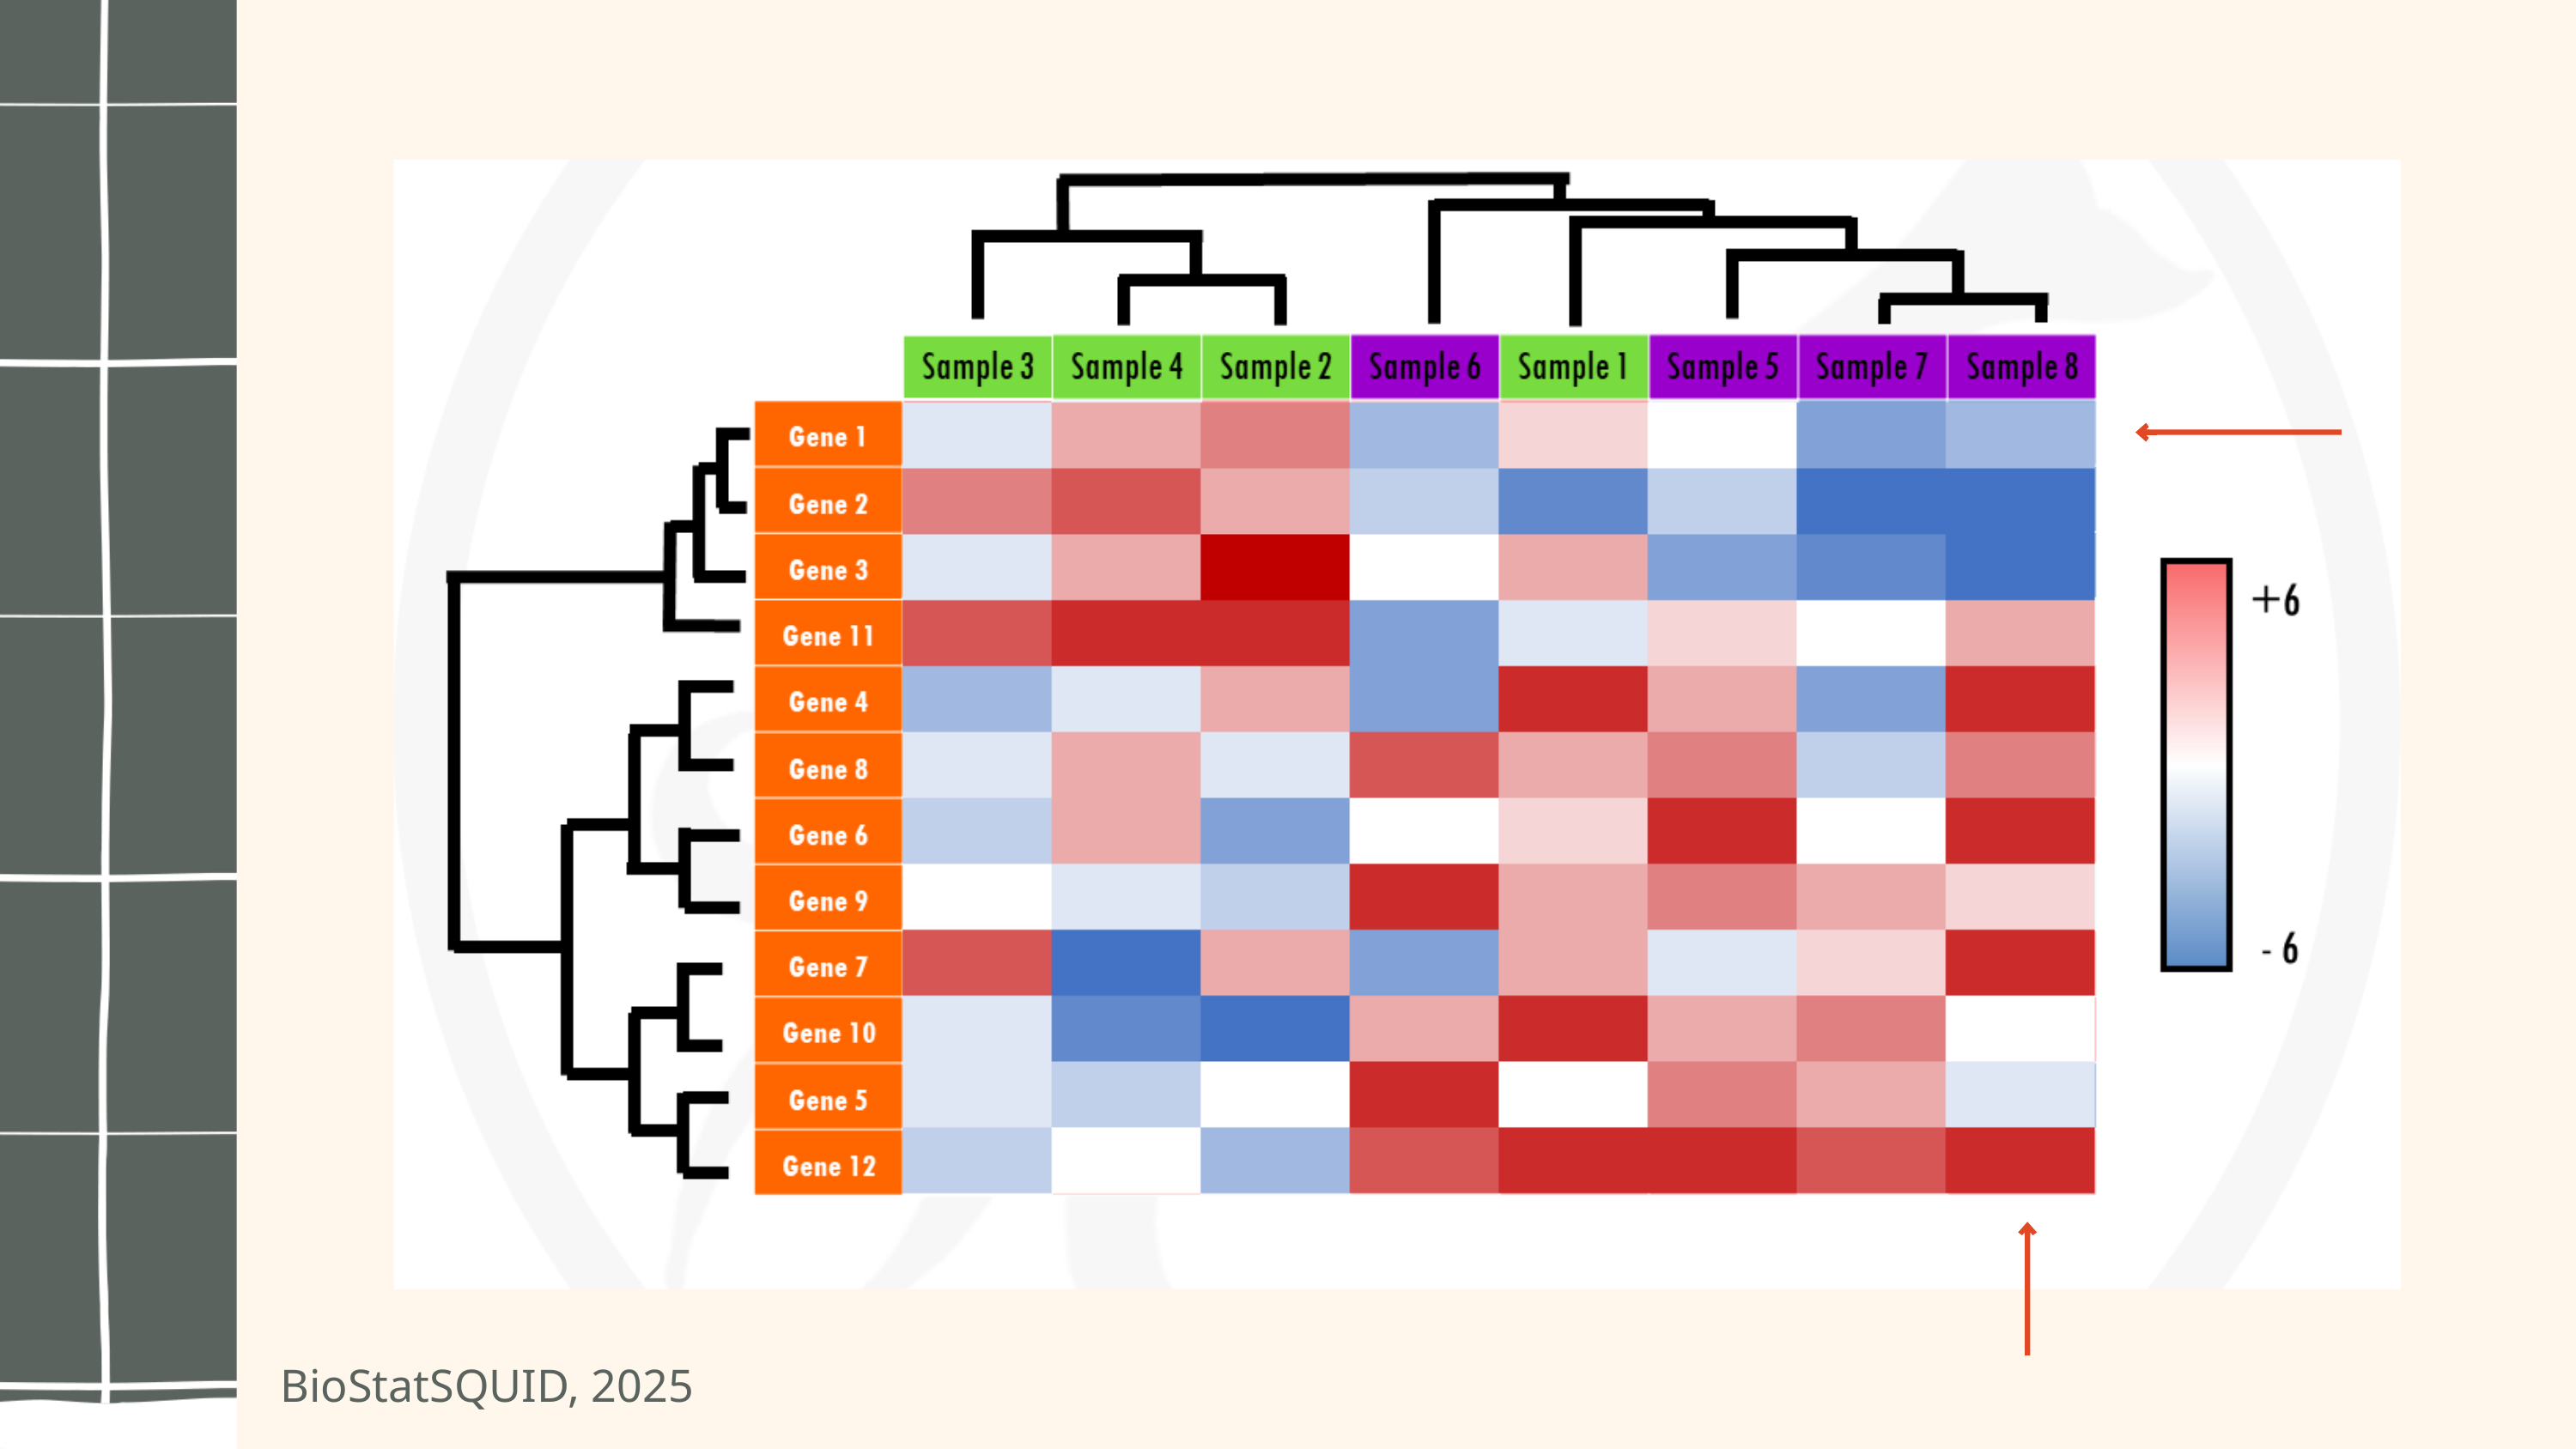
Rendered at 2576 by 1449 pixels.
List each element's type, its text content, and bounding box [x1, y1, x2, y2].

text_box BioStatSQUID, 2025 [280, 1348, 933, 1411]
text_box [0, 0, 237, 1449]
text_box [393, 160, 2401, 1289]
text_box [2135, 426, 2342, 439]
